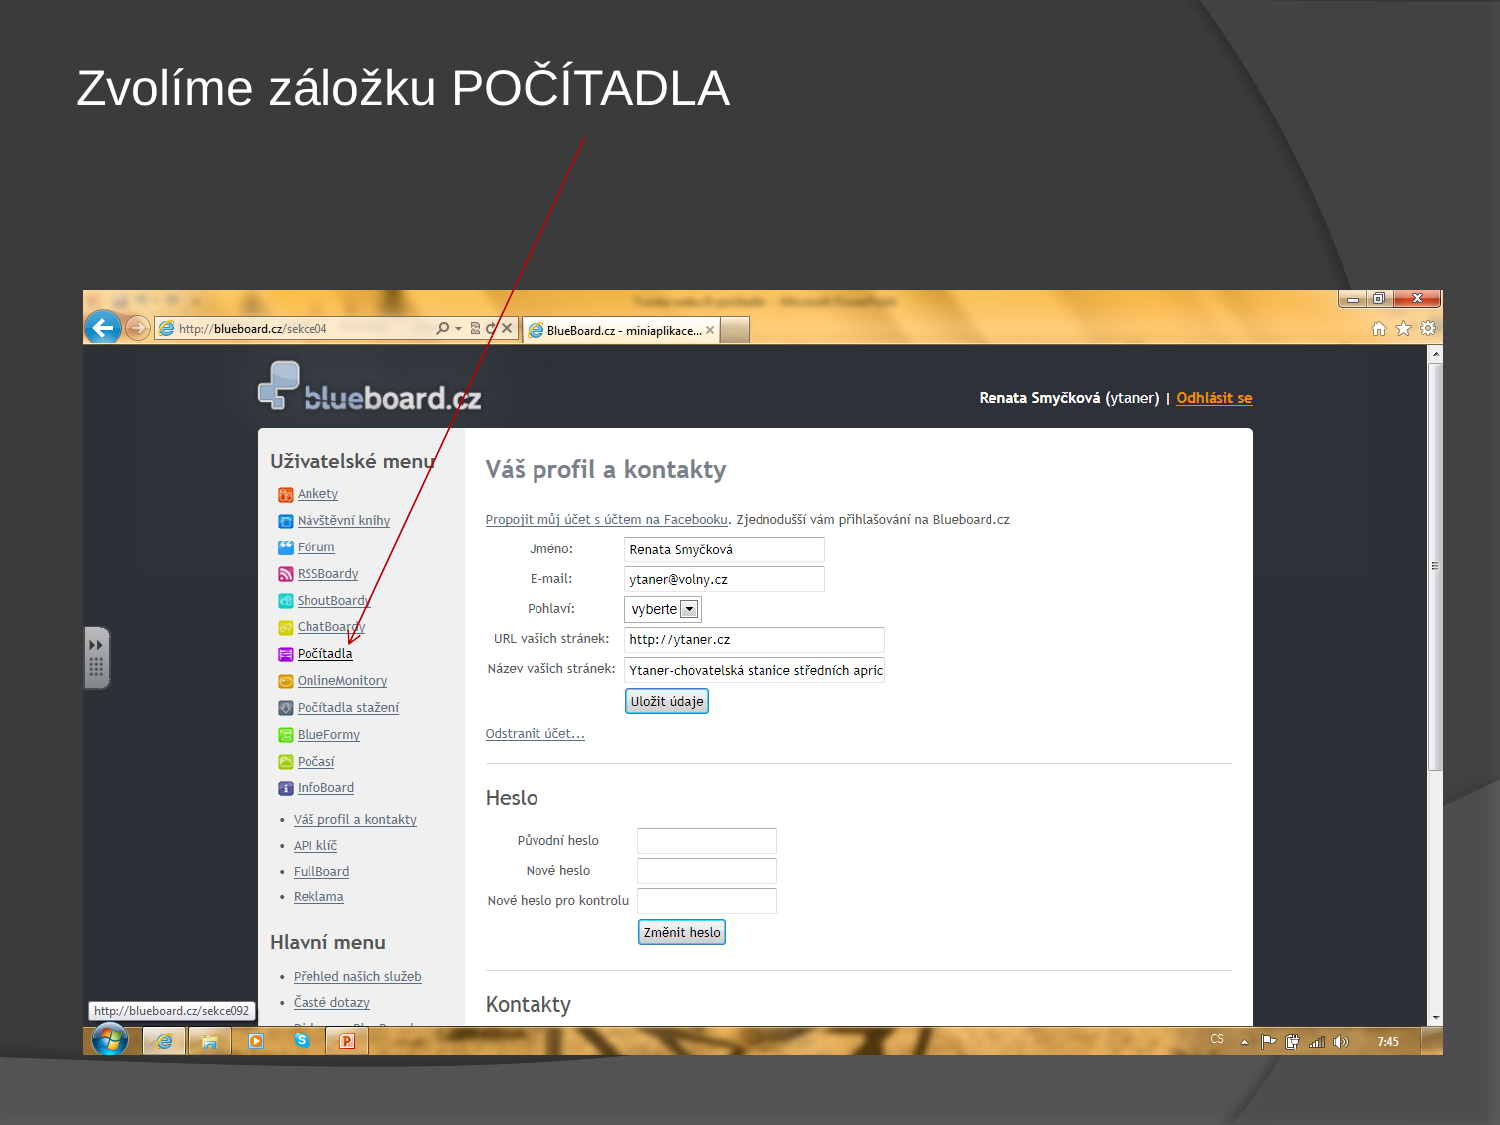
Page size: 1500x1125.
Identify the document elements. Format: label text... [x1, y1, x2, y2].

picture [83, 290, 1443, 1055]
text_box Zvolíme záložku POČÍTADLA [61, 48, 1468, 123]
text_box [348, 136, 585, 646]
